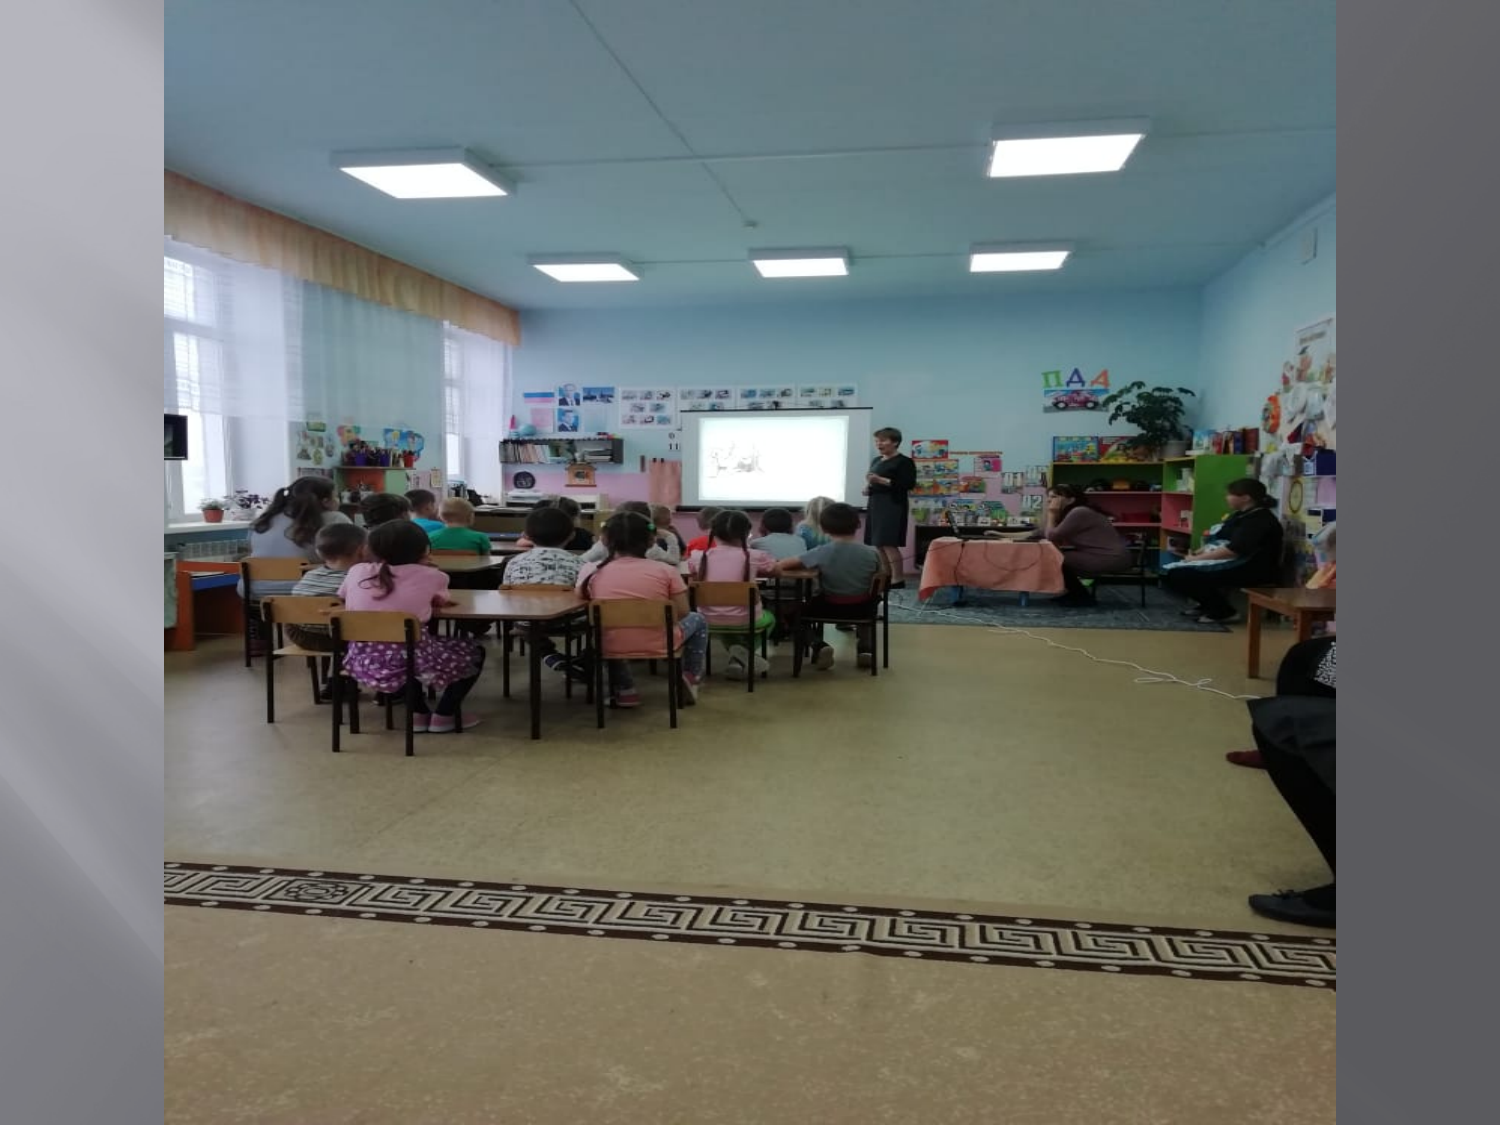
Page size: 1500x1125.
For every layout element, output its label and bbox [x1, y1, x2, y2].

picture [163, 0, 1337, 1125]
